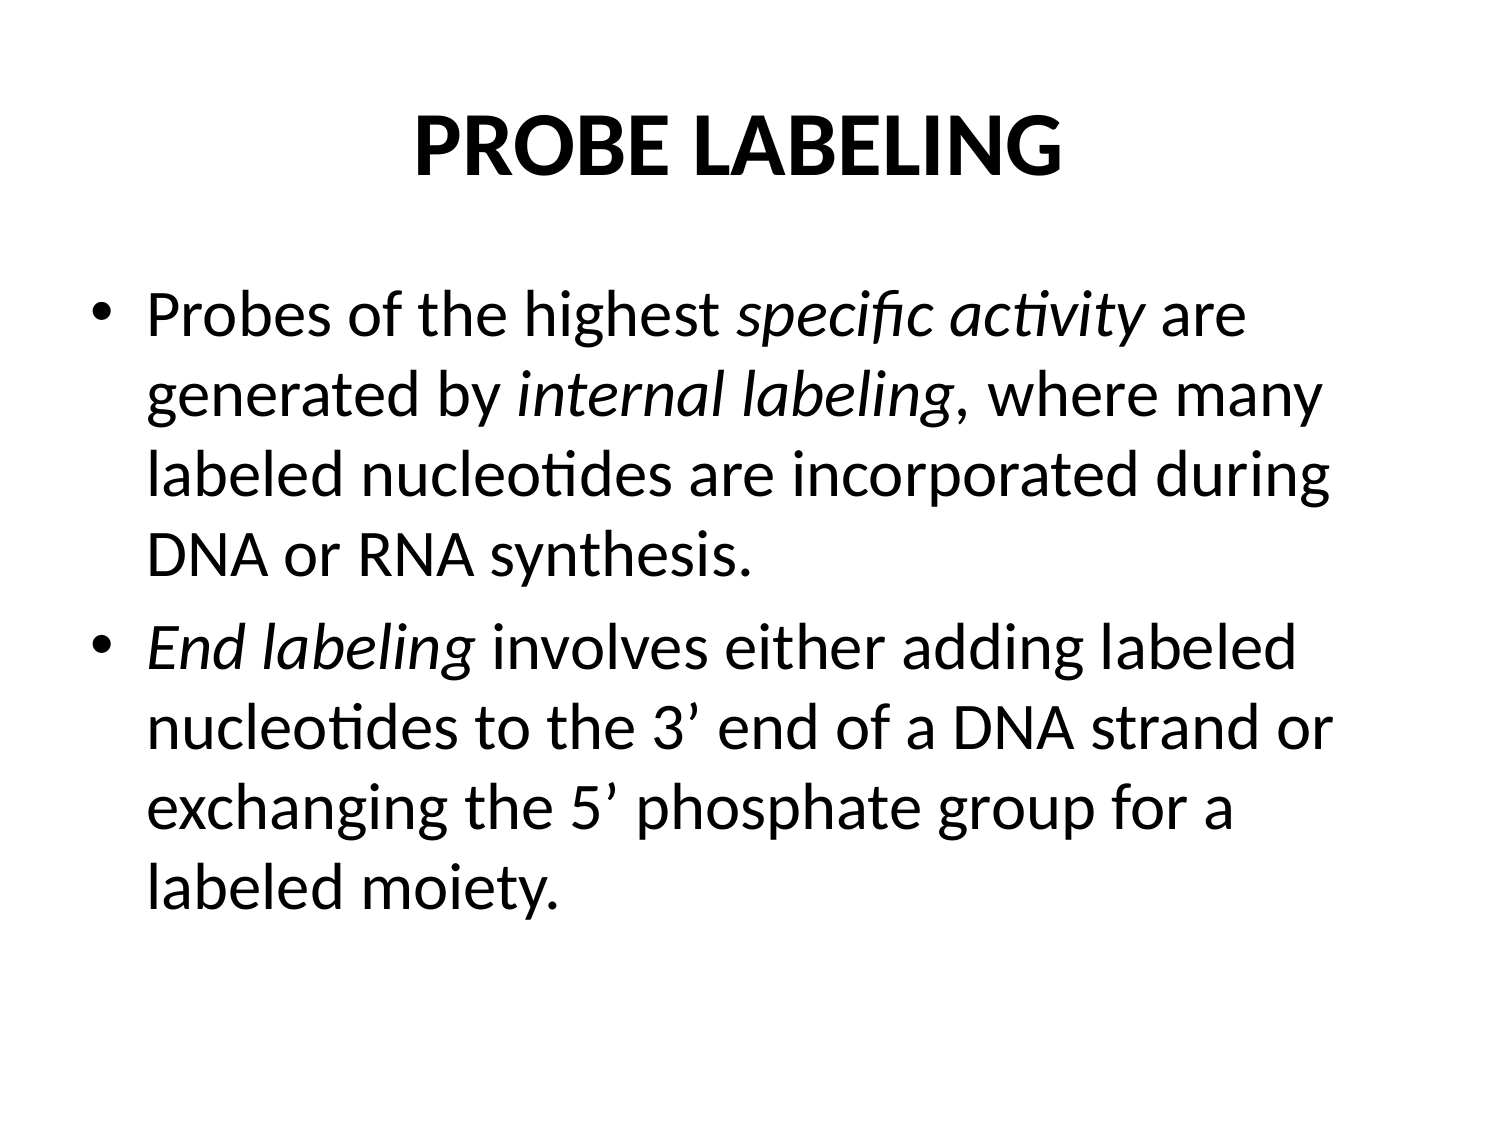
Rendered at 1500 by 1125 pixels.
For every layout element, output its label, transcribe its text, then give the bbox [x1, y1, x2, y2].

title PROBE LABELING [75, 45, 1425, 233]
list Probes of the highest specific activity are generated by internal labeling, where many labeled nucleotides are incorporated during DNA or RNA synthesis. End labeling involves either adding labeled nucleotides to the 3’ end of a DNA strand or exchanging the 5’ phosphate group for a labeled moiety. [75, 262, 1425, 1005]
